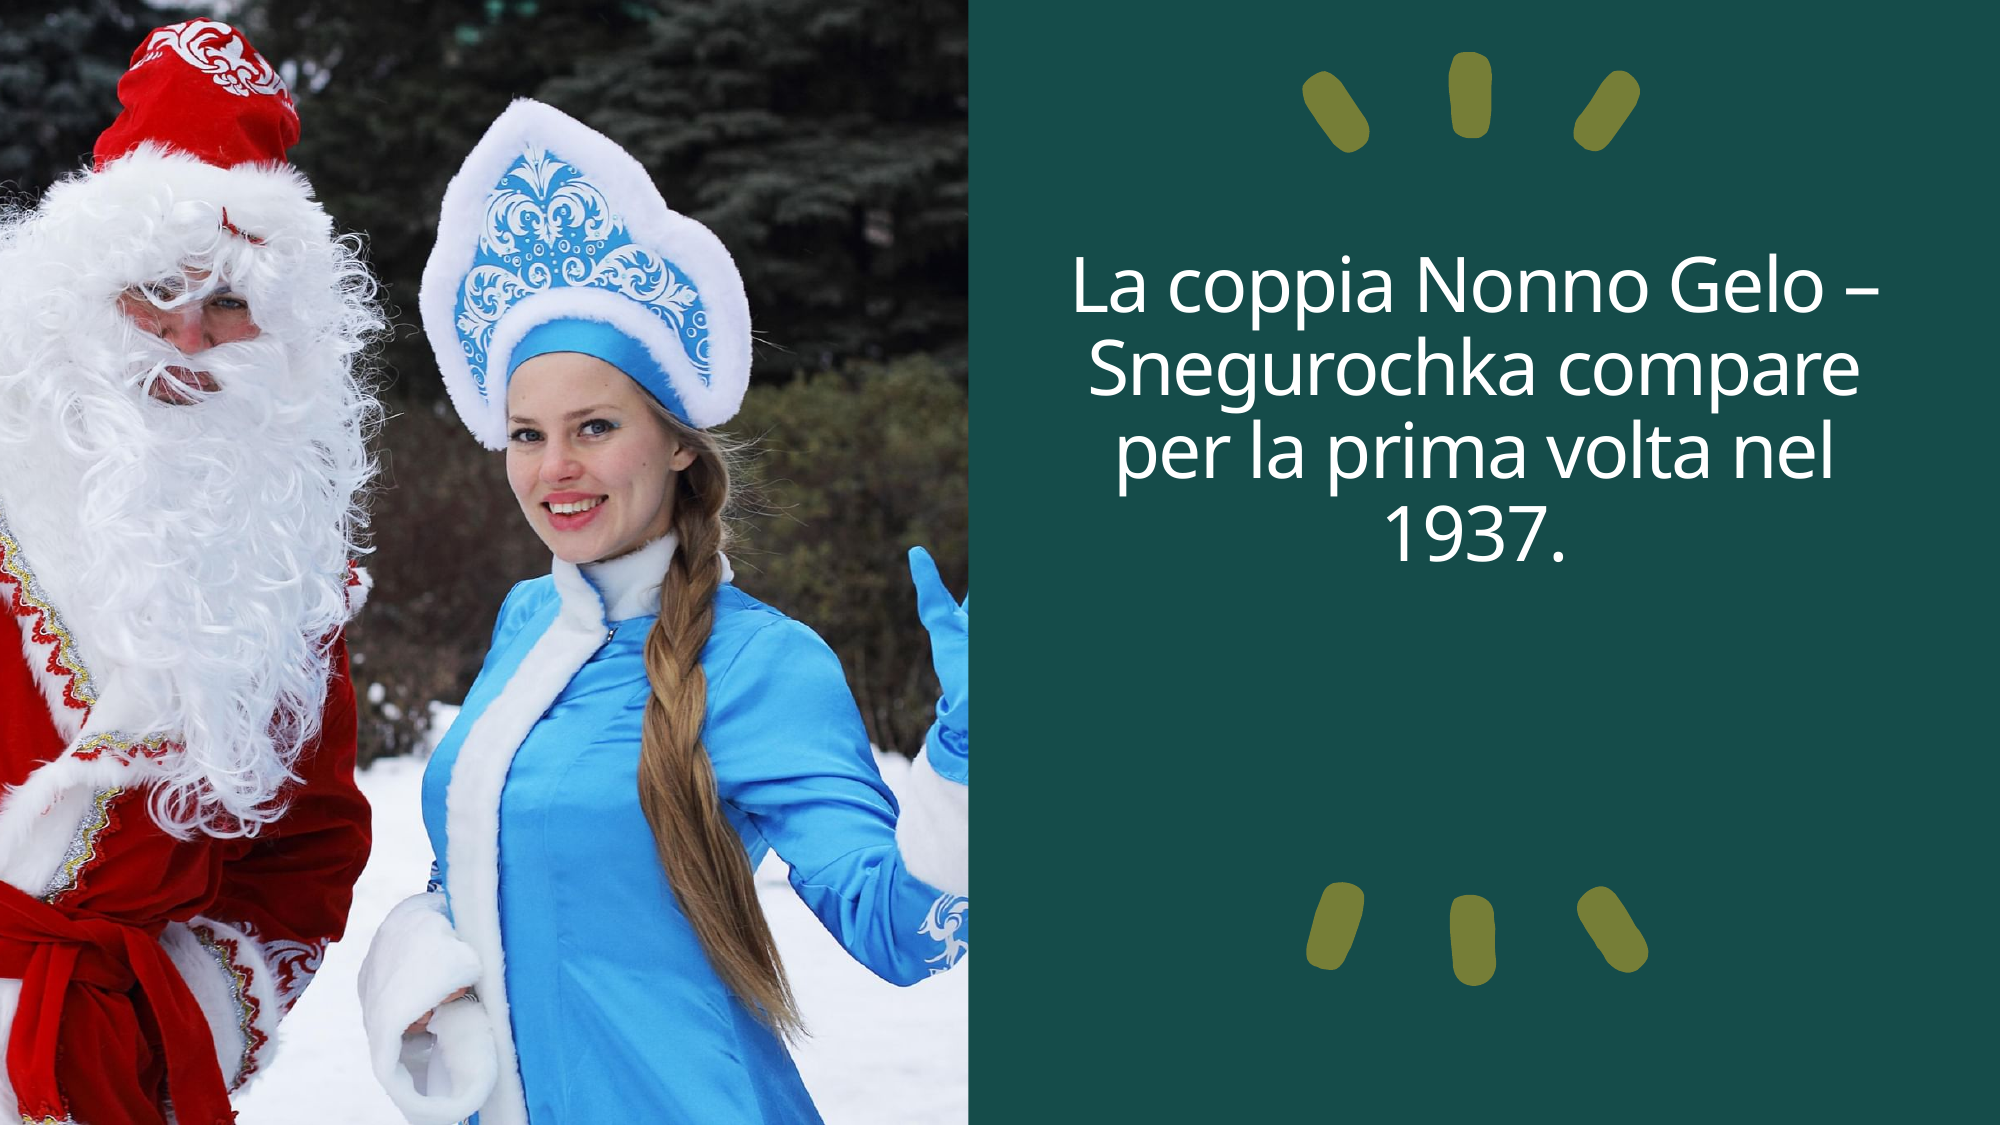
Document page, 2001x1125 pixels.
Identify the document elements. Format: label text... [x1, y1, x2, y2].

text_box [1297, 51, 1645, 149]
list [0, 0, 969, 1125]
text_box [1310, 881, 1654, 1000]
title La coppia Nonno Gelo – Snegurochka compare per la prima volta nel 1937. [1062, 237, 1886, 579]
text_box [969, 0, 2000, 1125]
